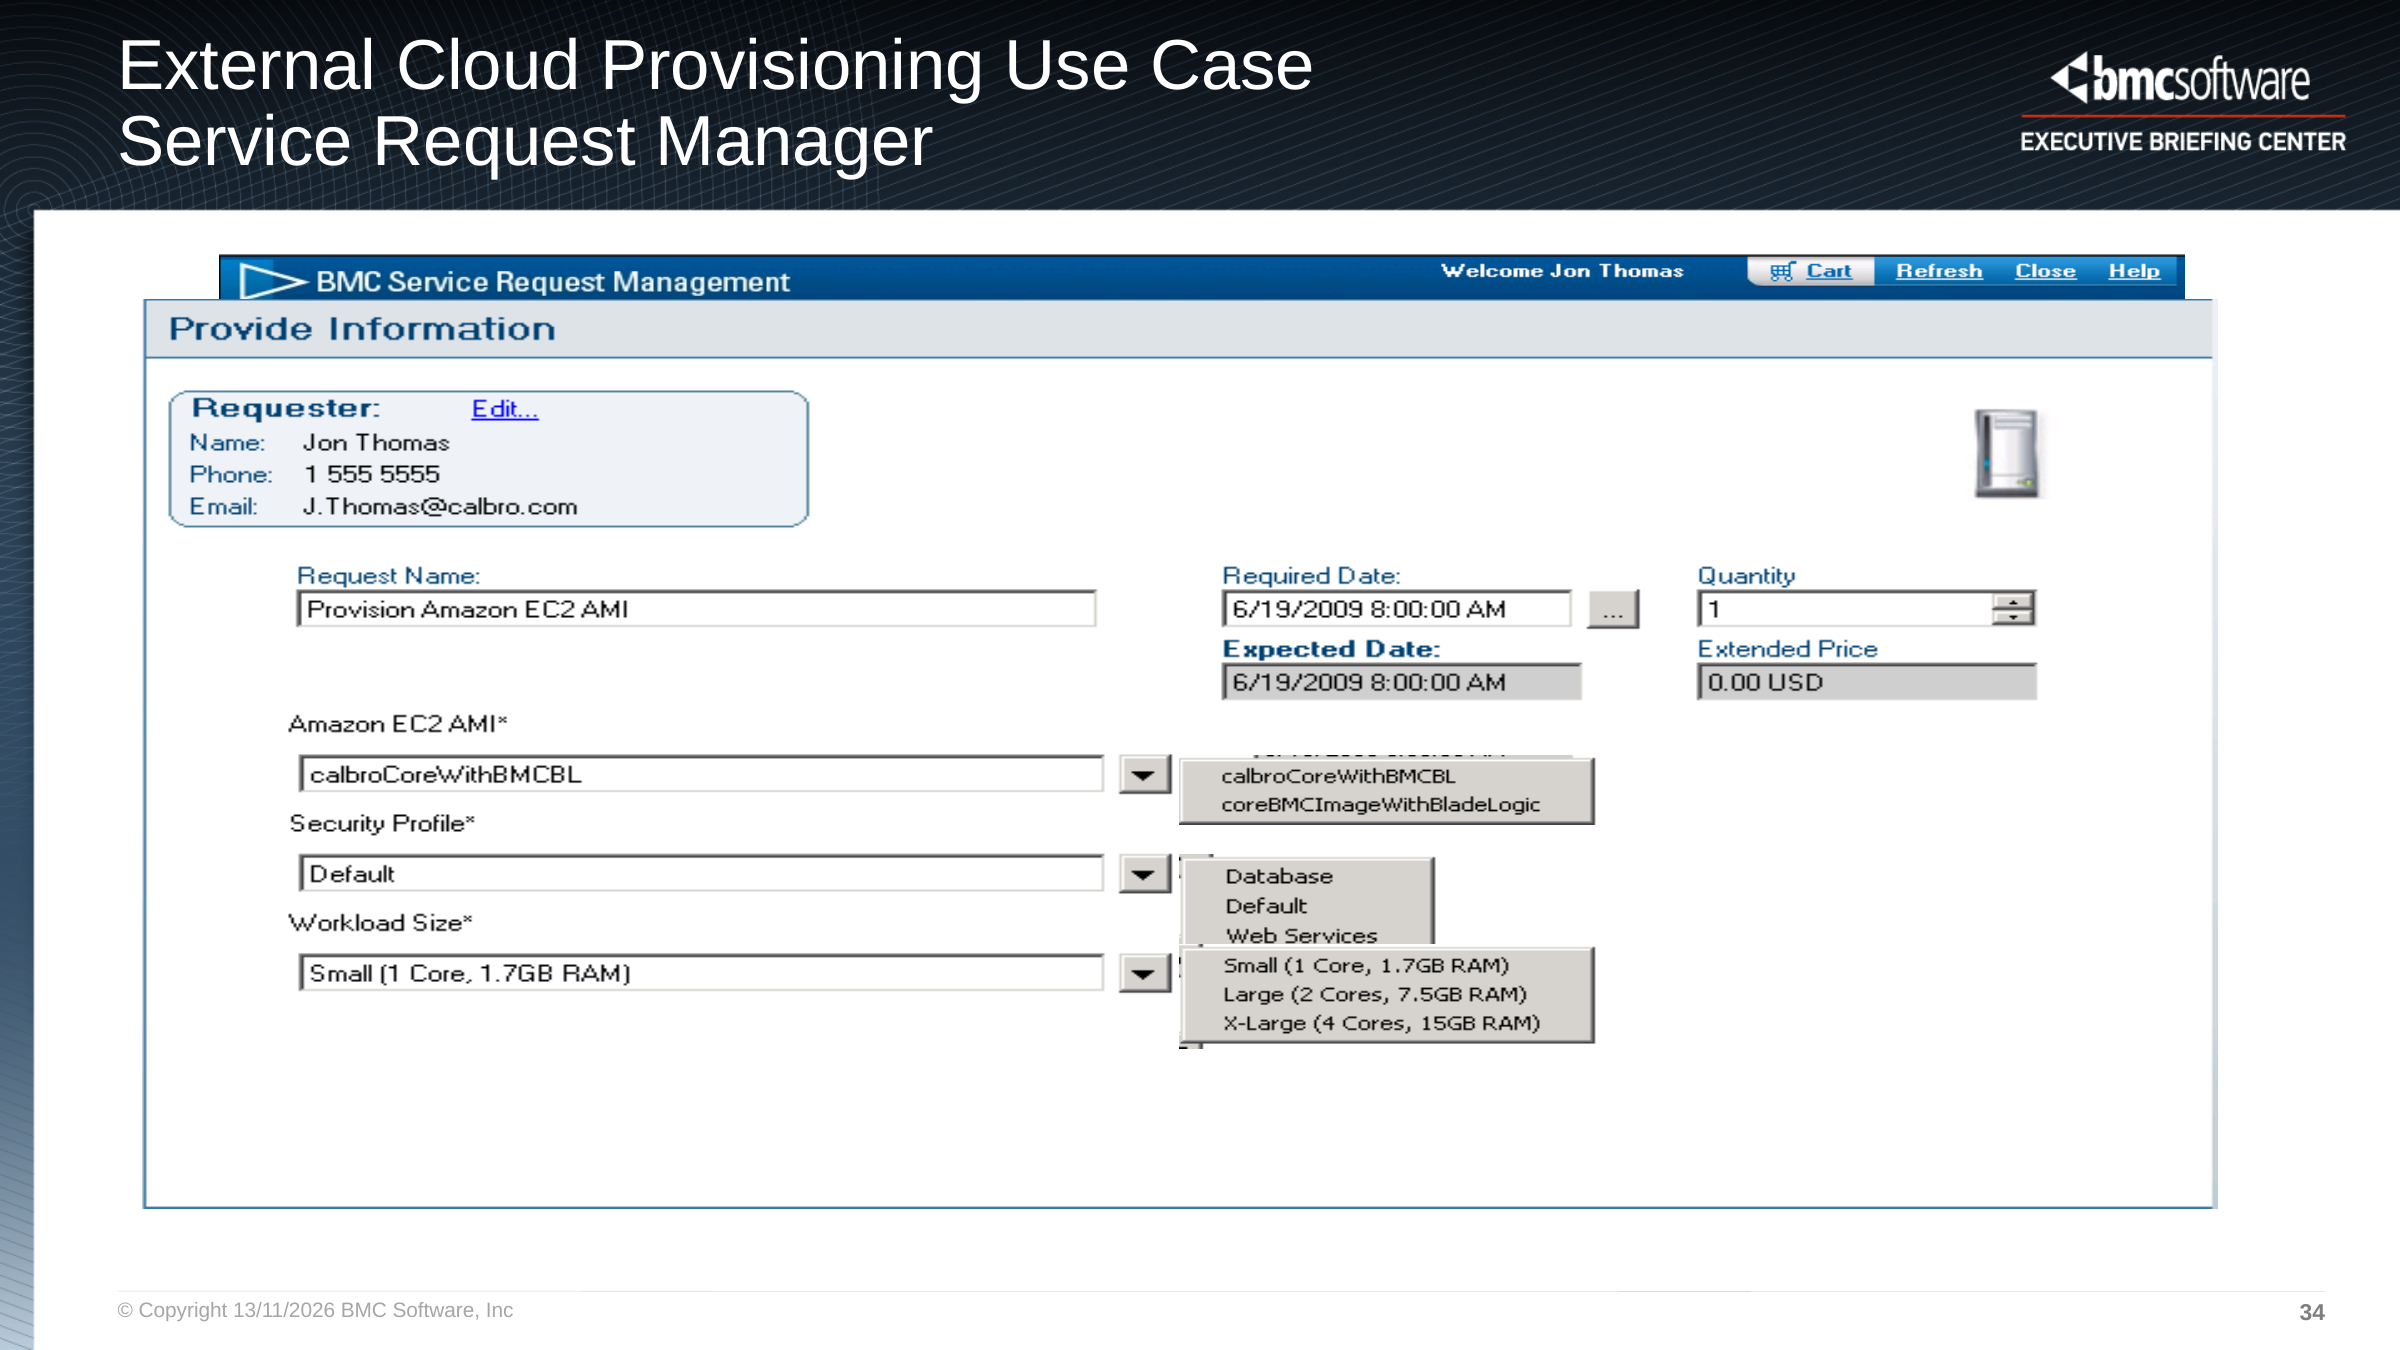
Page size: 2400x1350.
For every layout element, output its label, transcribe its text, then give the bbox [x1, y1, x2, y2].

picture [0, 0, 2400, 1350]
title External Cloud Provisioning Use Case Service Request Manager [95, 10, 1939, 200]
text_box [142, 299, 2218, 1210]
